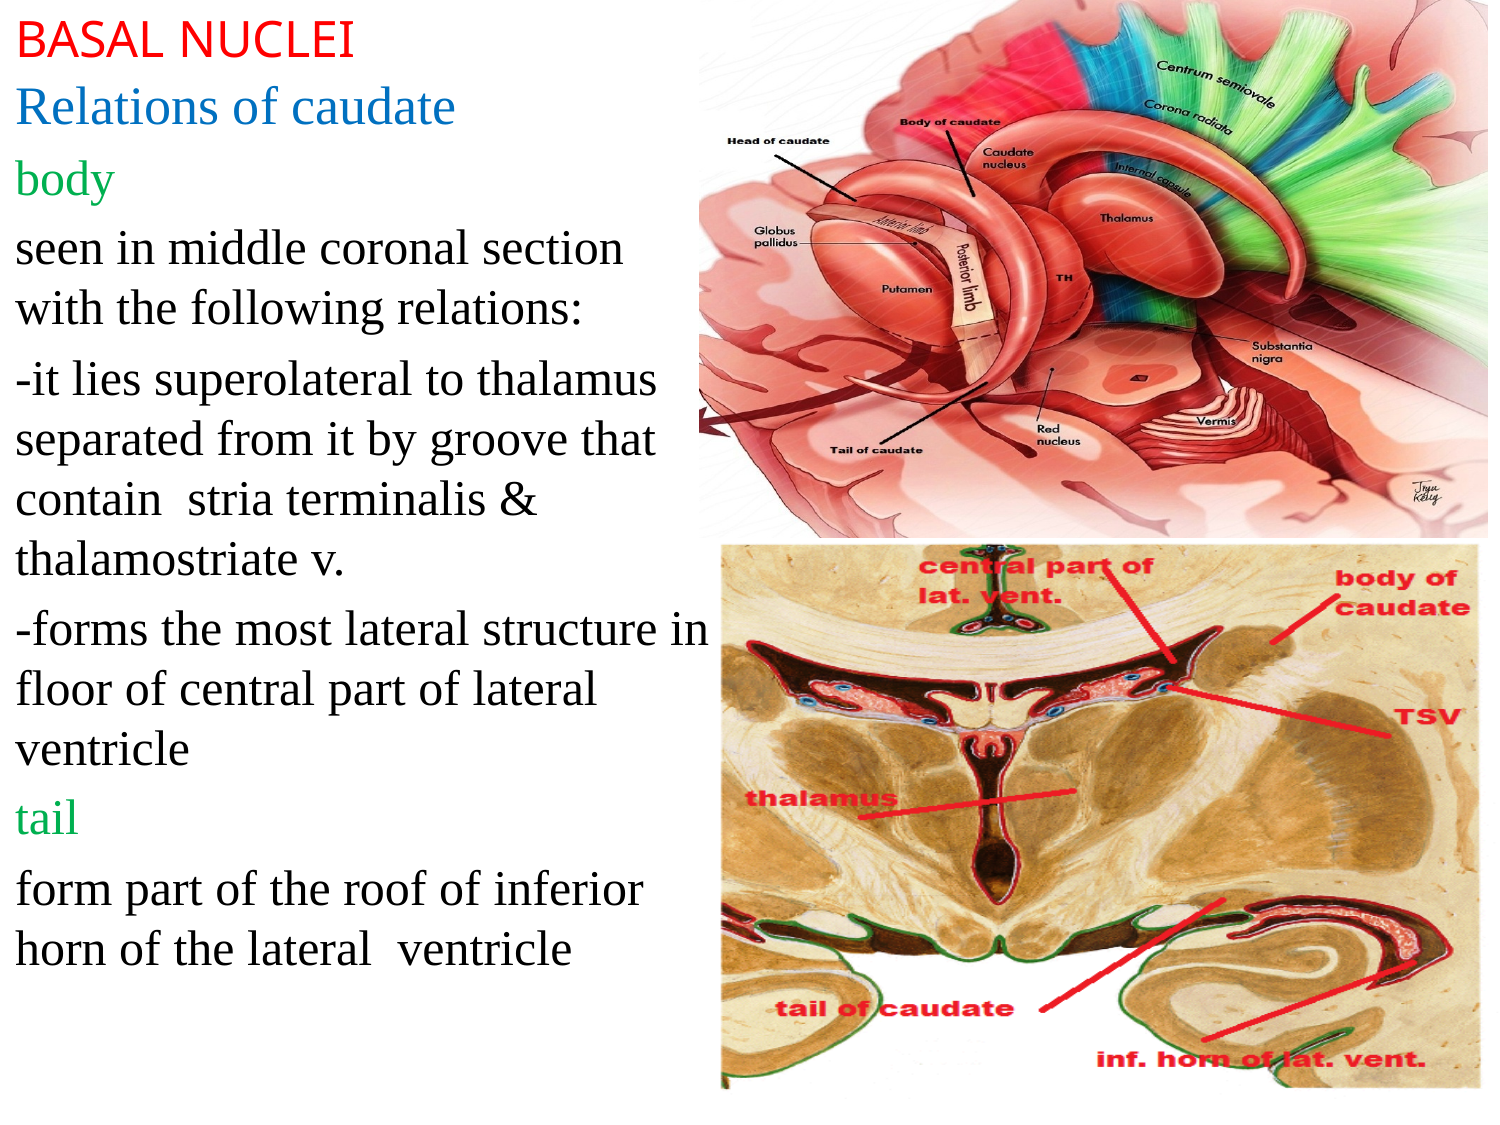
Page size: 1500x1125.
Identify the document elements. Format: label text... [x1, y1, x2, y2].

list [699, 524, 1500, 1101]
picture [699, 0, 1488, 538]
title BASAL NUCLEI [0, 0, 697, 62]
list Relations of caudate body seen in middle coronal section with the following relations: -it lies superolateral to thalamus separated from it by groove that contain stria terminalis & thalamostriate v. -forms the most lateral structure in floor of central part of lateral ventricle tail form part of the roof of inferior horn of the lateral ventricle [0, 62, 738, 1125]
